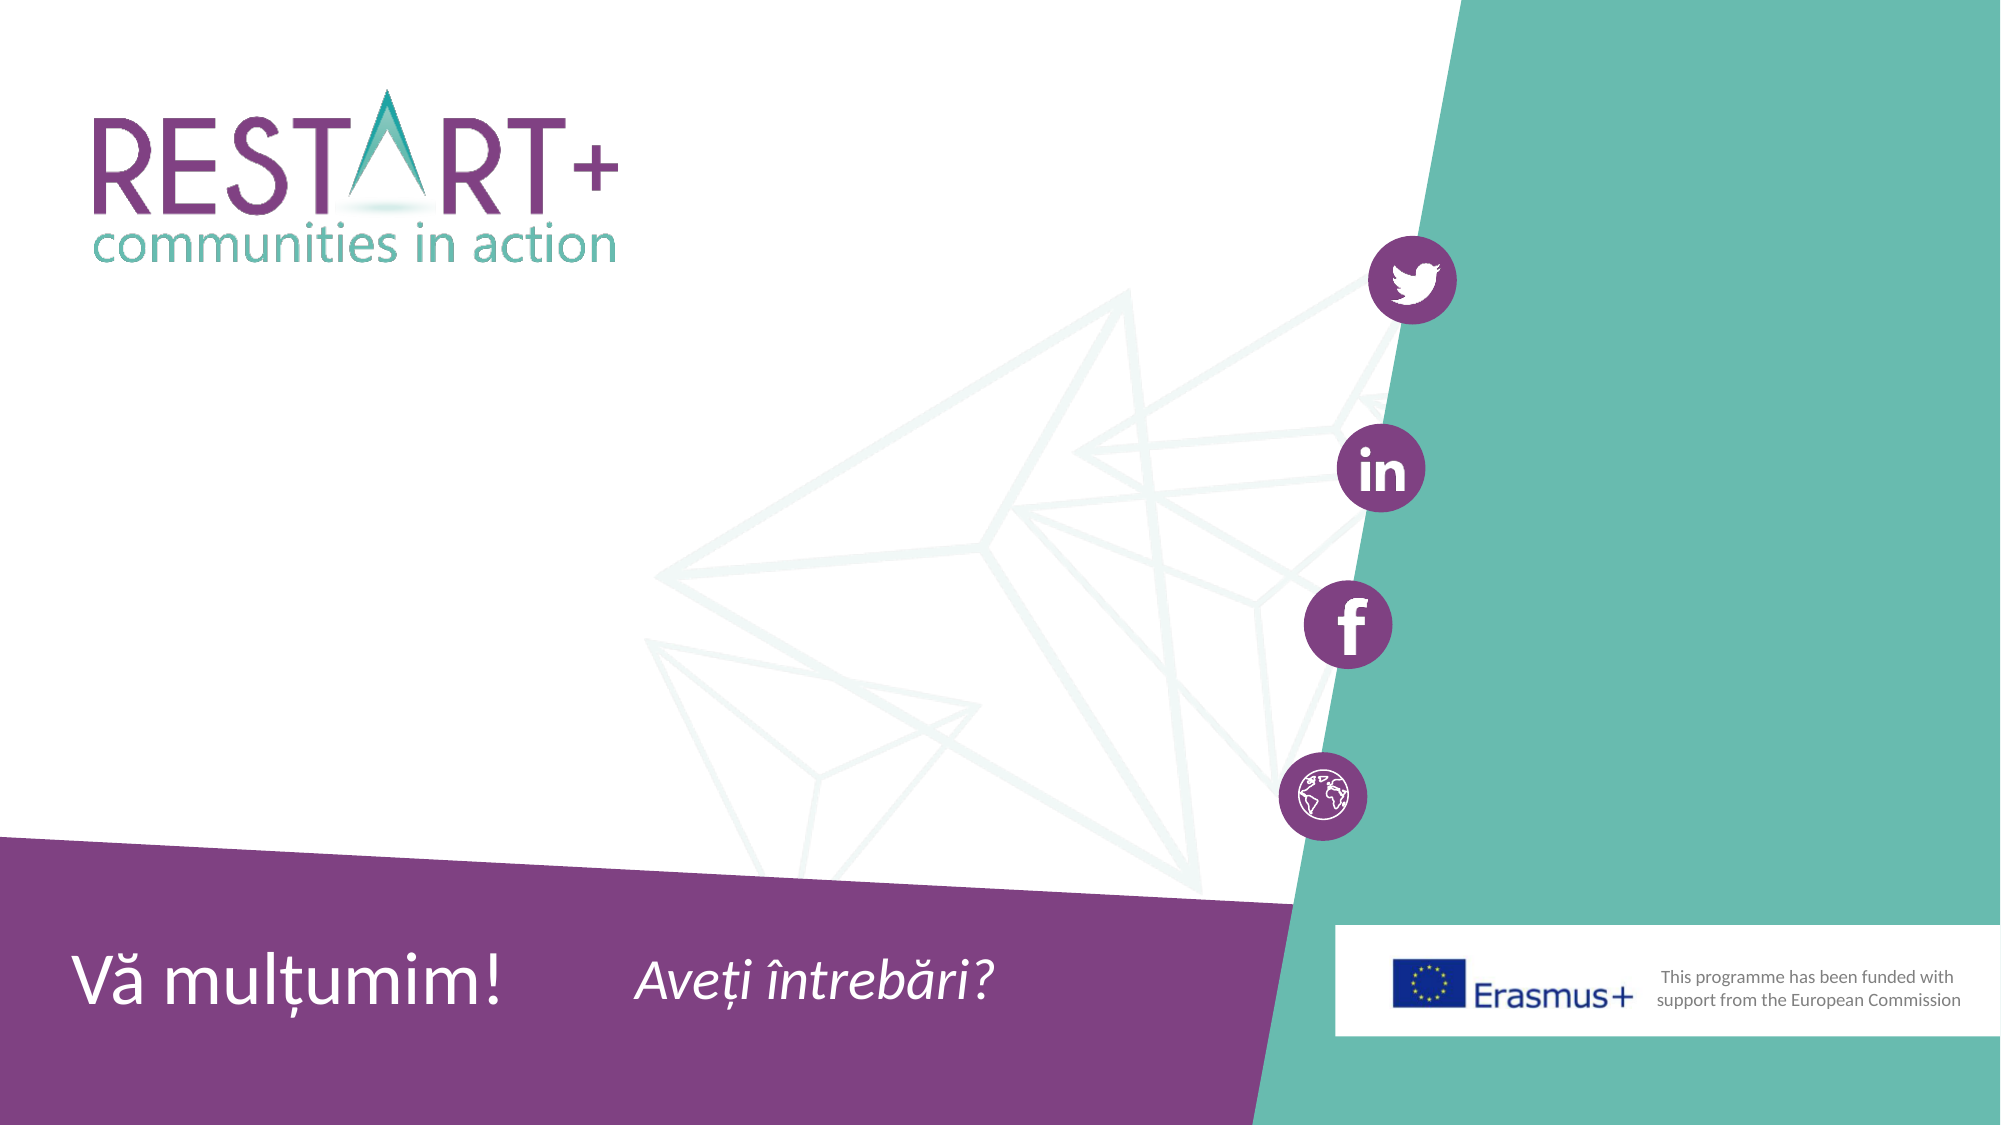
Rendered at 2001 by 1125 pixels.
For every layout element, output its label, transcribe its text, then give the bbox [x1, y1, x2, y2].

picture [78, 80, 633, 283]
list Aveți întrebări? [620, 924, 1253, 1039]
picture [1379, 945, 1647, 1022]
list Vă mulțumim! [56, 923, 566, 1038]
text_box [104, 91, 1651, 744]
